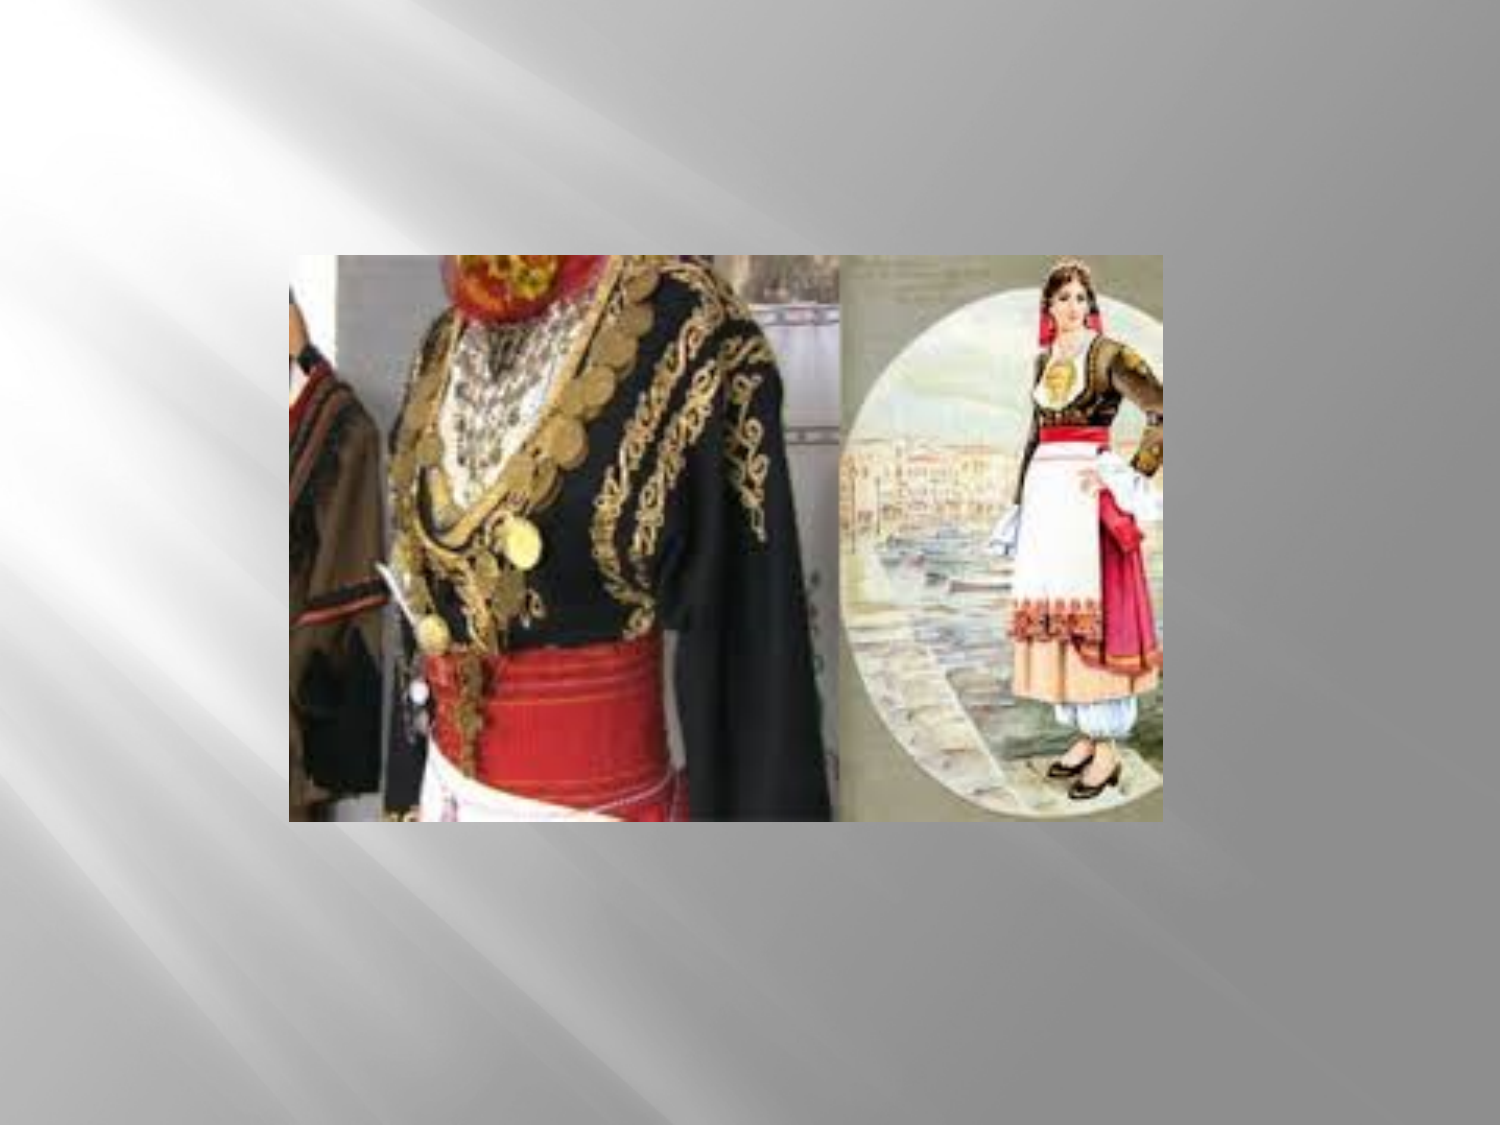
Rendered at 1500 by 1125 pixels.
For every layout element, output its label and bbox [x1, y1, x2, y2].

picture [289, 255, 1164, 823]
